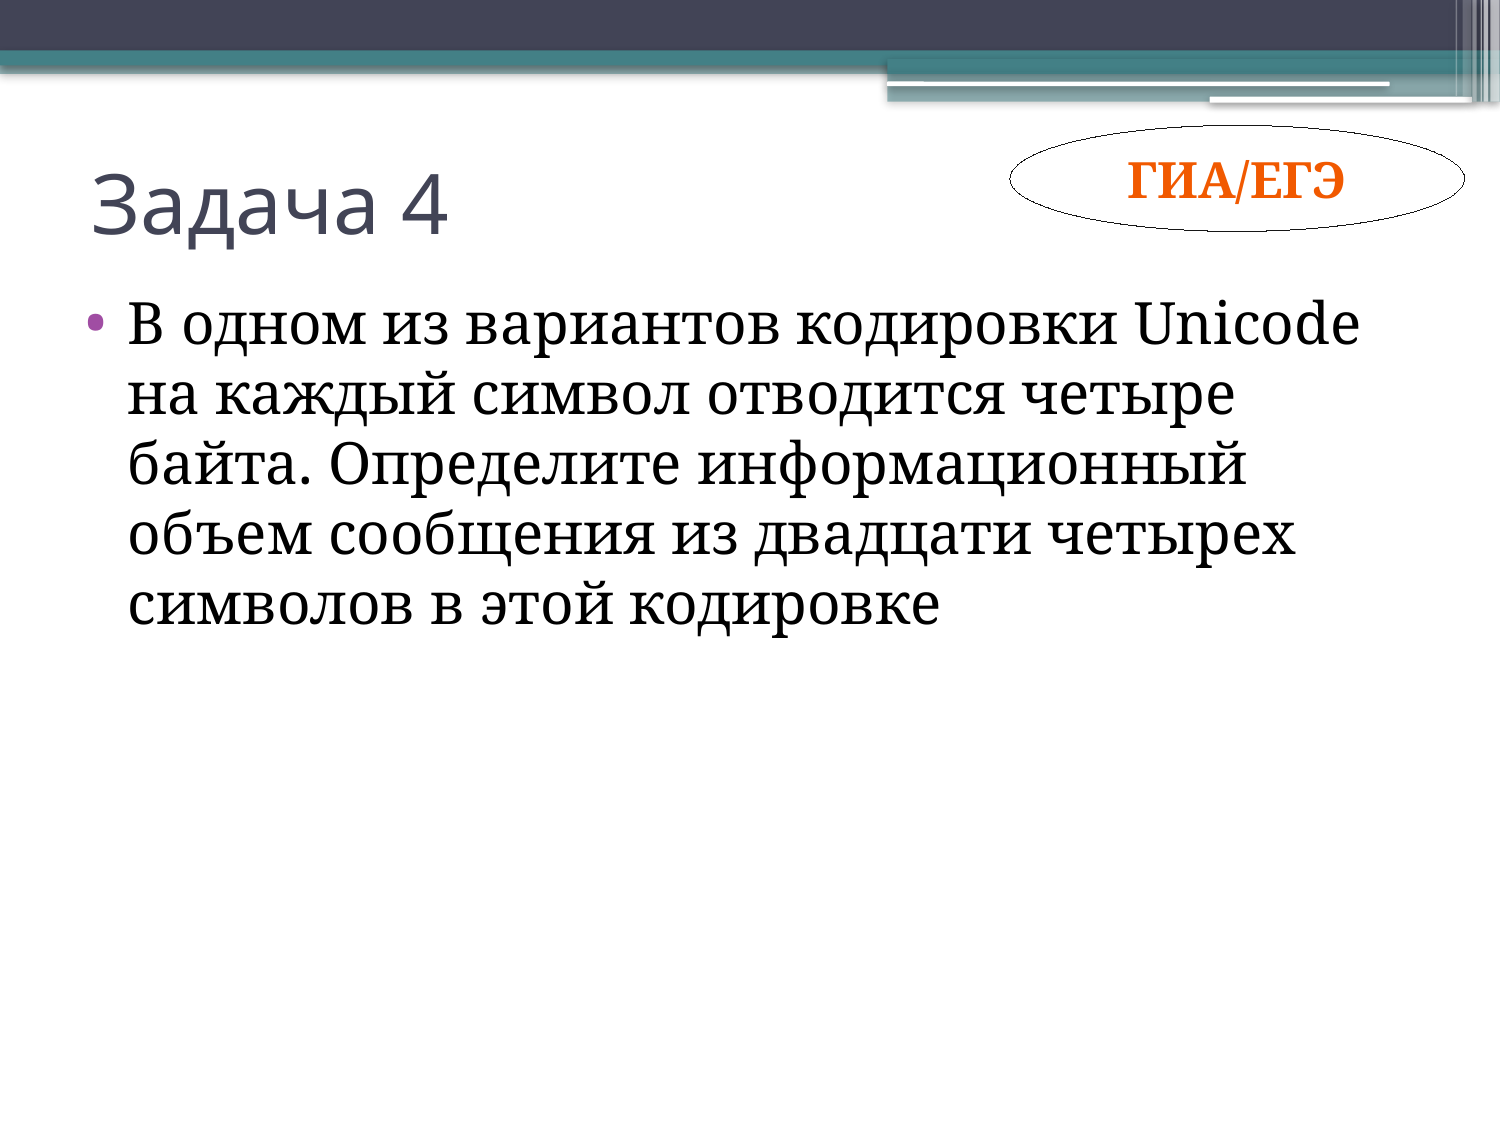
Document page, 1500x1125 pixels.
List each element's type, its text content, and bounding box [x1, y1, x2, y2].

list В одном из вариантов кодировки Unicode на каждый символ отводится четыре байта. Определите информационный объем сообщения из двадцати четырех символов в этой кодировке [53, 278, 1404, 989]
title Задача 4 [76, 113, 1427, 289]
text_box Гиа/егэ [1009, 125, 1465, 232]
